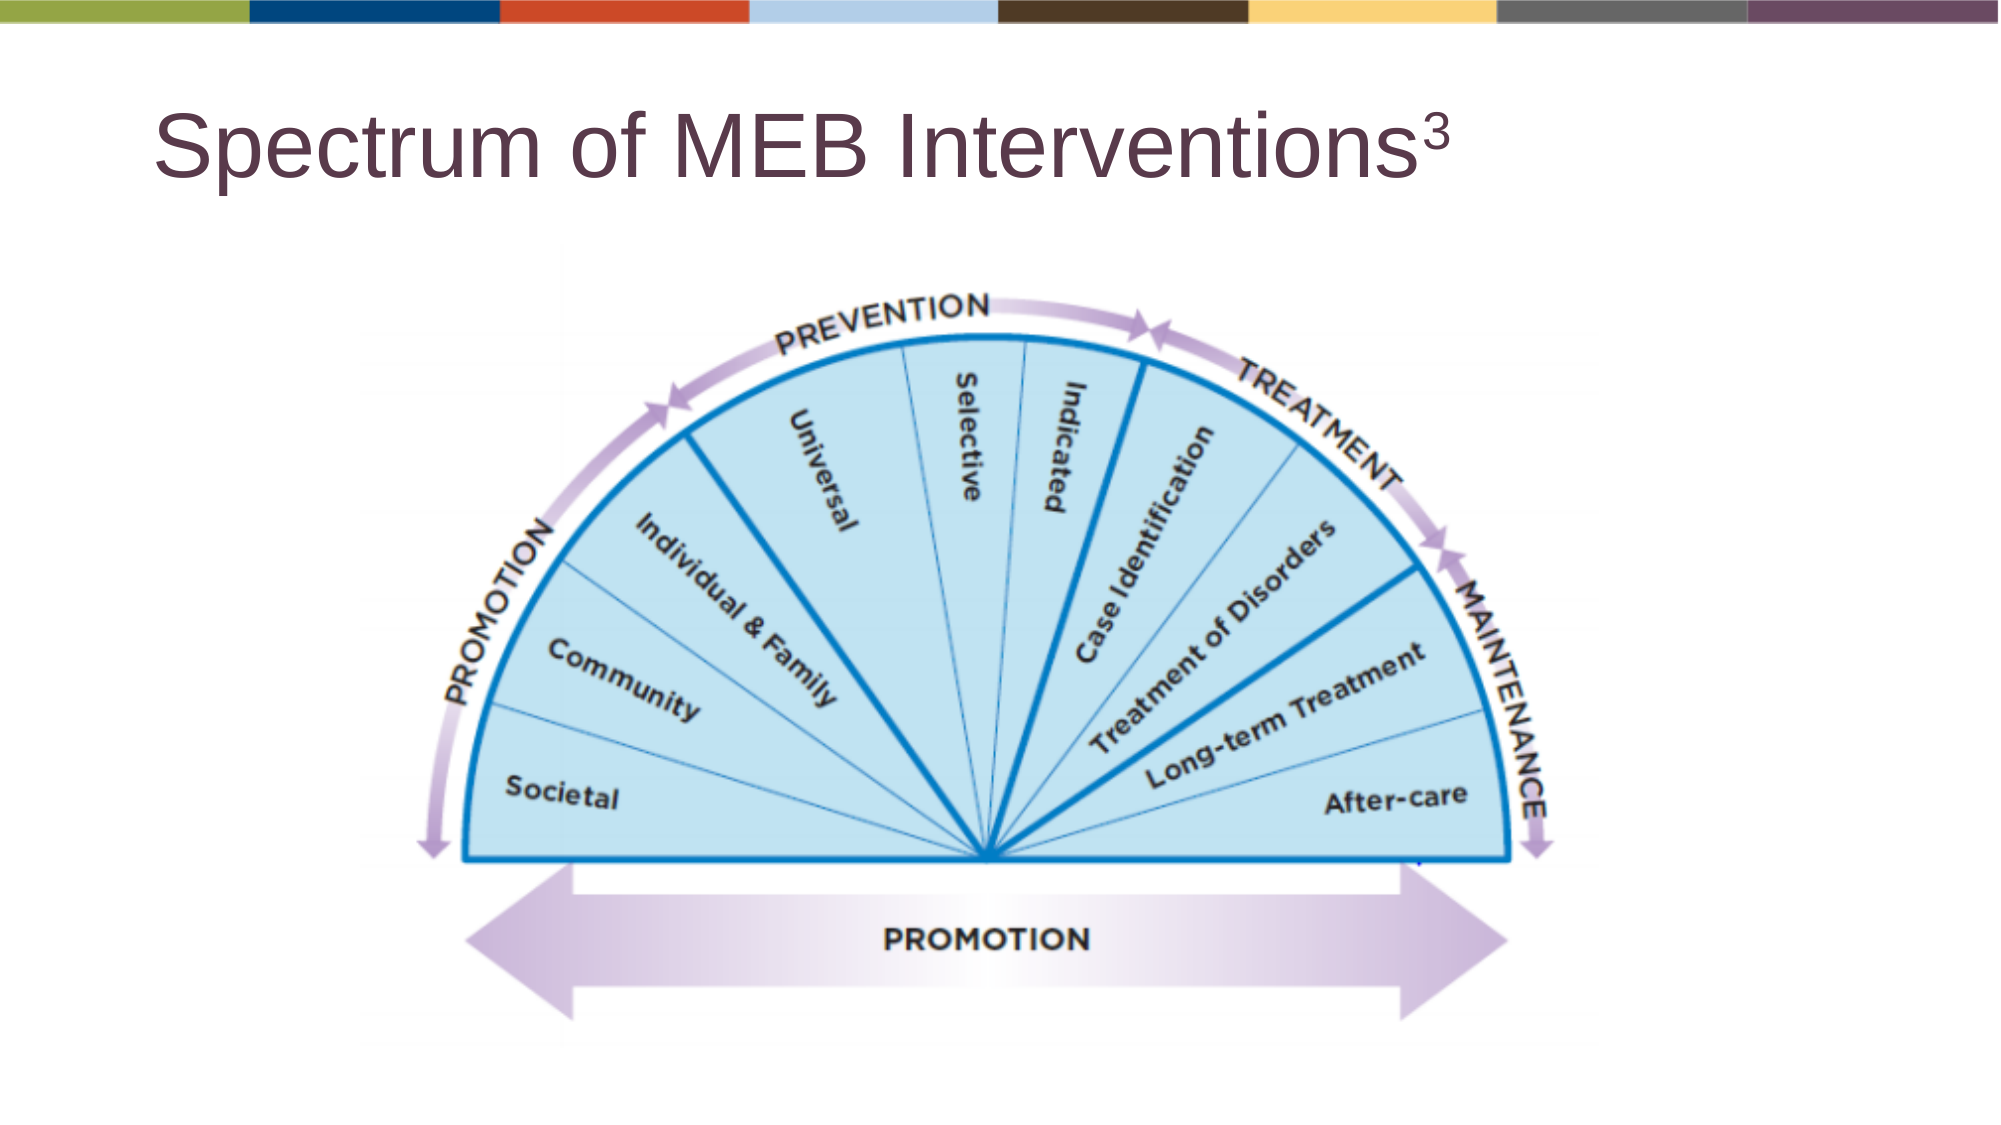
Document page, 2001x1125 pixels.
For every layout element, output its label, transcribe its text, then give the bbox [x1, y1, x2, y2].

picture [0, 0, 2000, 24]
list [302, 236, 1698, 1048]
title Spectrum of MEB Interventions3 [137, 90, 1863, 255]
